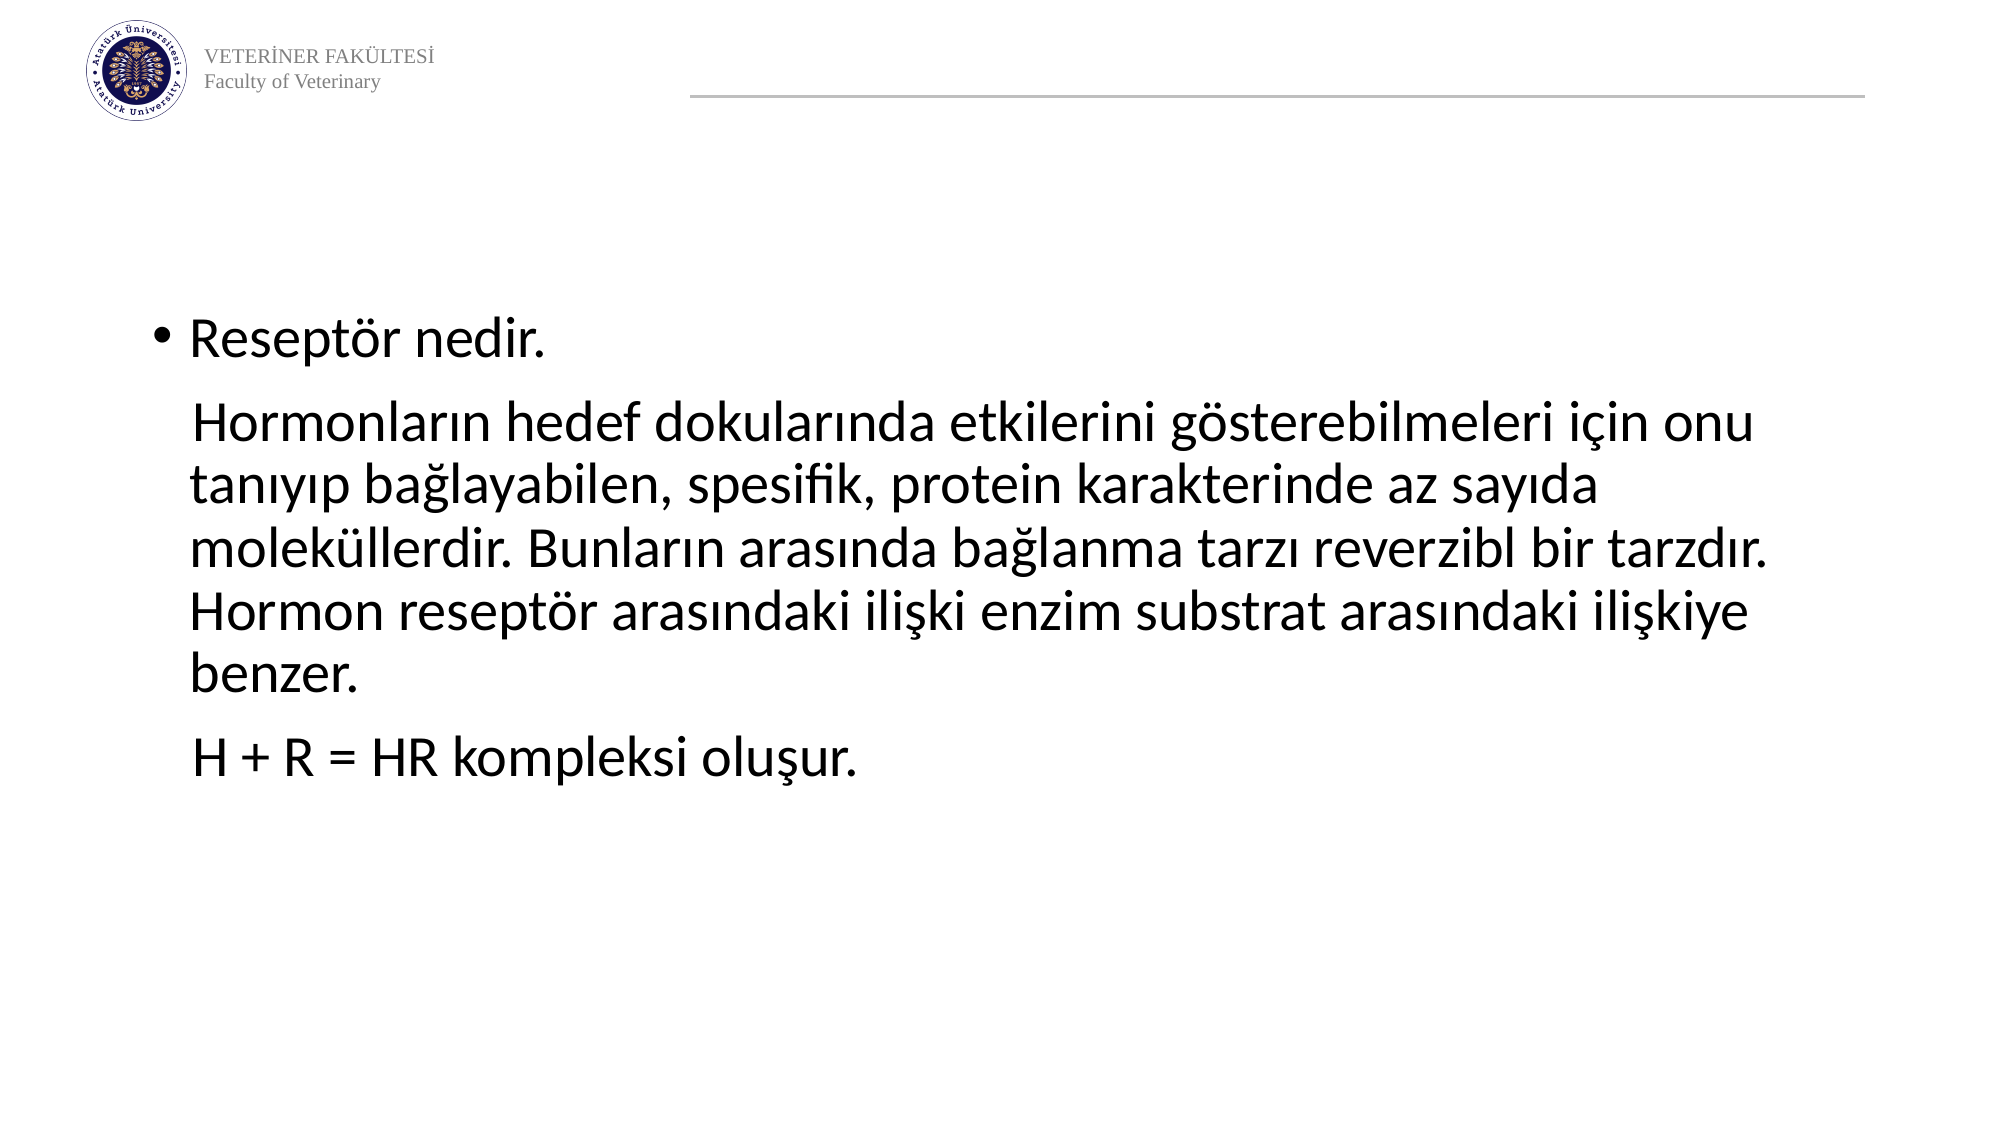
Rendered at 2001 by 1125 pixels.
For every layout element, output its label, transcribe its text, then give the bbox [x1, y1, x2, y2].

list Reseptör nedir. Hormonların hedef dokularında etkilerini gösterebilmeleri için onu tanıyıp bağlayabilen, spesifik, protein karakterinde az sayıda moleküllerdir. Bunların arasında bağlanma tarzı reverzibl bir tarzdır. Hormon reseptör arasındaki ilişki enzim substrat arasındaki ilişkiye benzer. H + R = HR kompleksi oluşur. [137, 299, 1863, 1014]
picture [86, 20, 187, 121]
